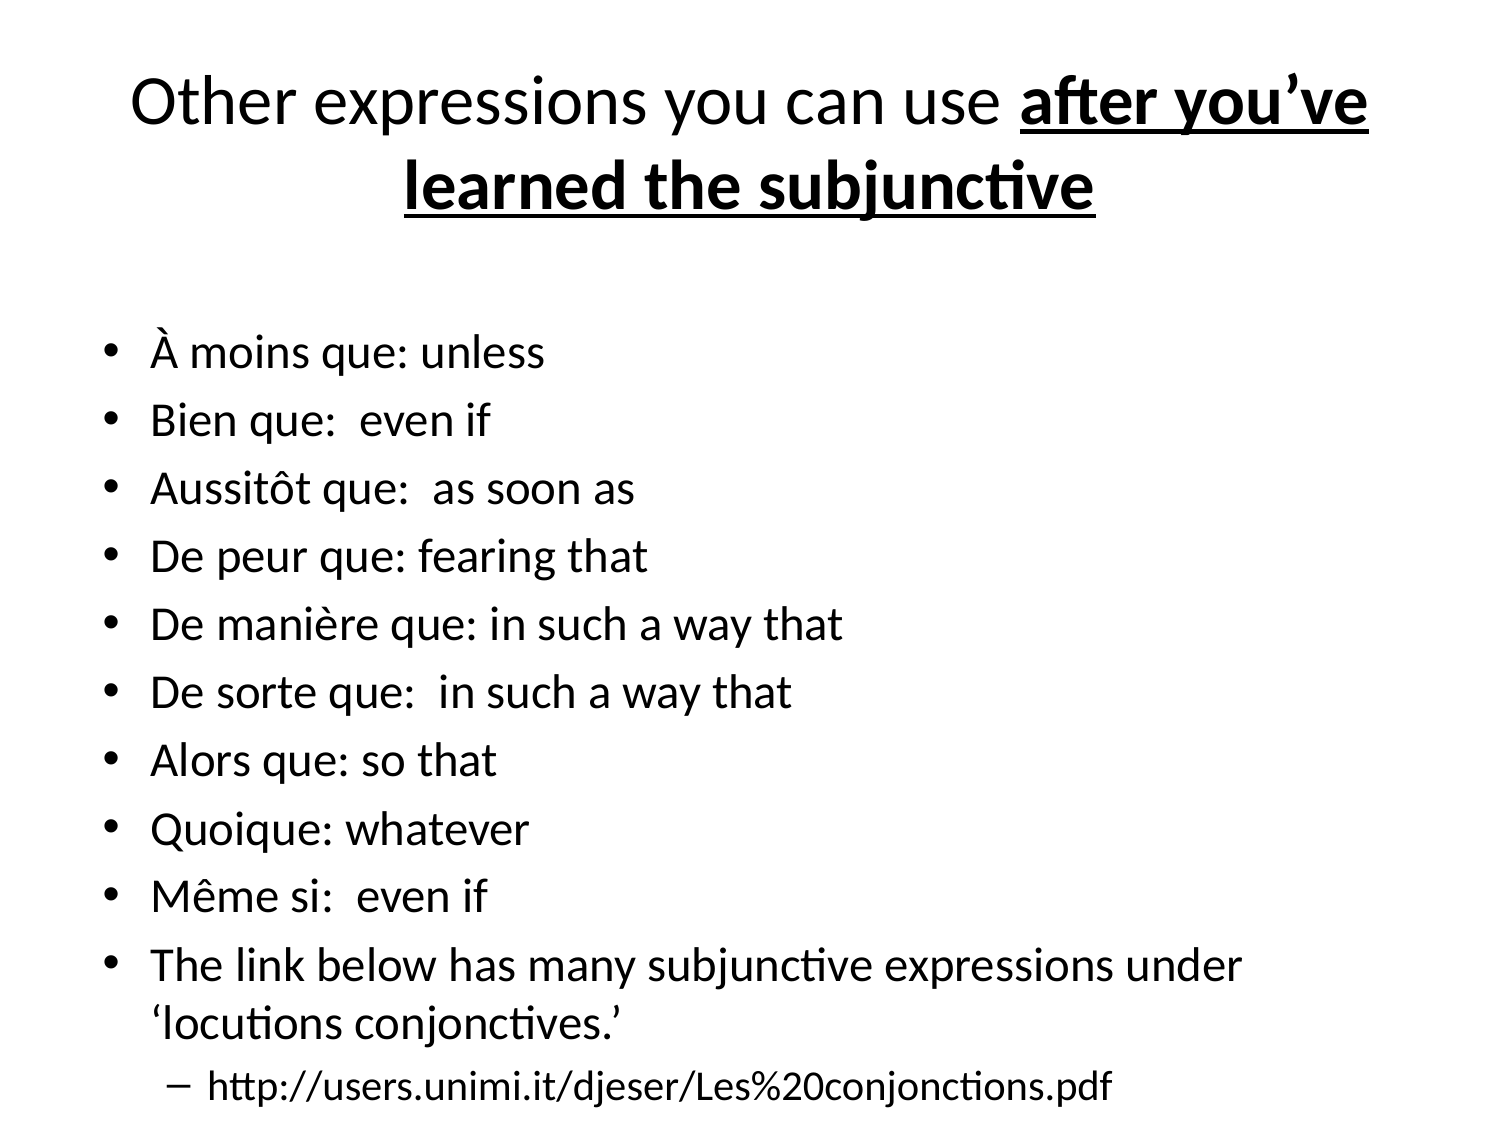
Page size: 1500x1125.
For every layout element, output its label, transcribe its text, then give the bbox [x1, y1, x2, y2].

list À moins que: unless Bien que: even if Aussitôt que: as soon as De peur que: fearing that De manière que: in such a way that De sorte que: in such a way that Alors que: so that Quoique: whatever Même si: even if The link below has many subjunctive expressions under ‘locutions conjonctives.’ http://users.unimi.it/djeser/Les%20conjonctions.pdf [87, 312, 1438, 1125]
title Other expressions you can use after you’ve learned the subjunctive [75, 45, 1425, 233]
